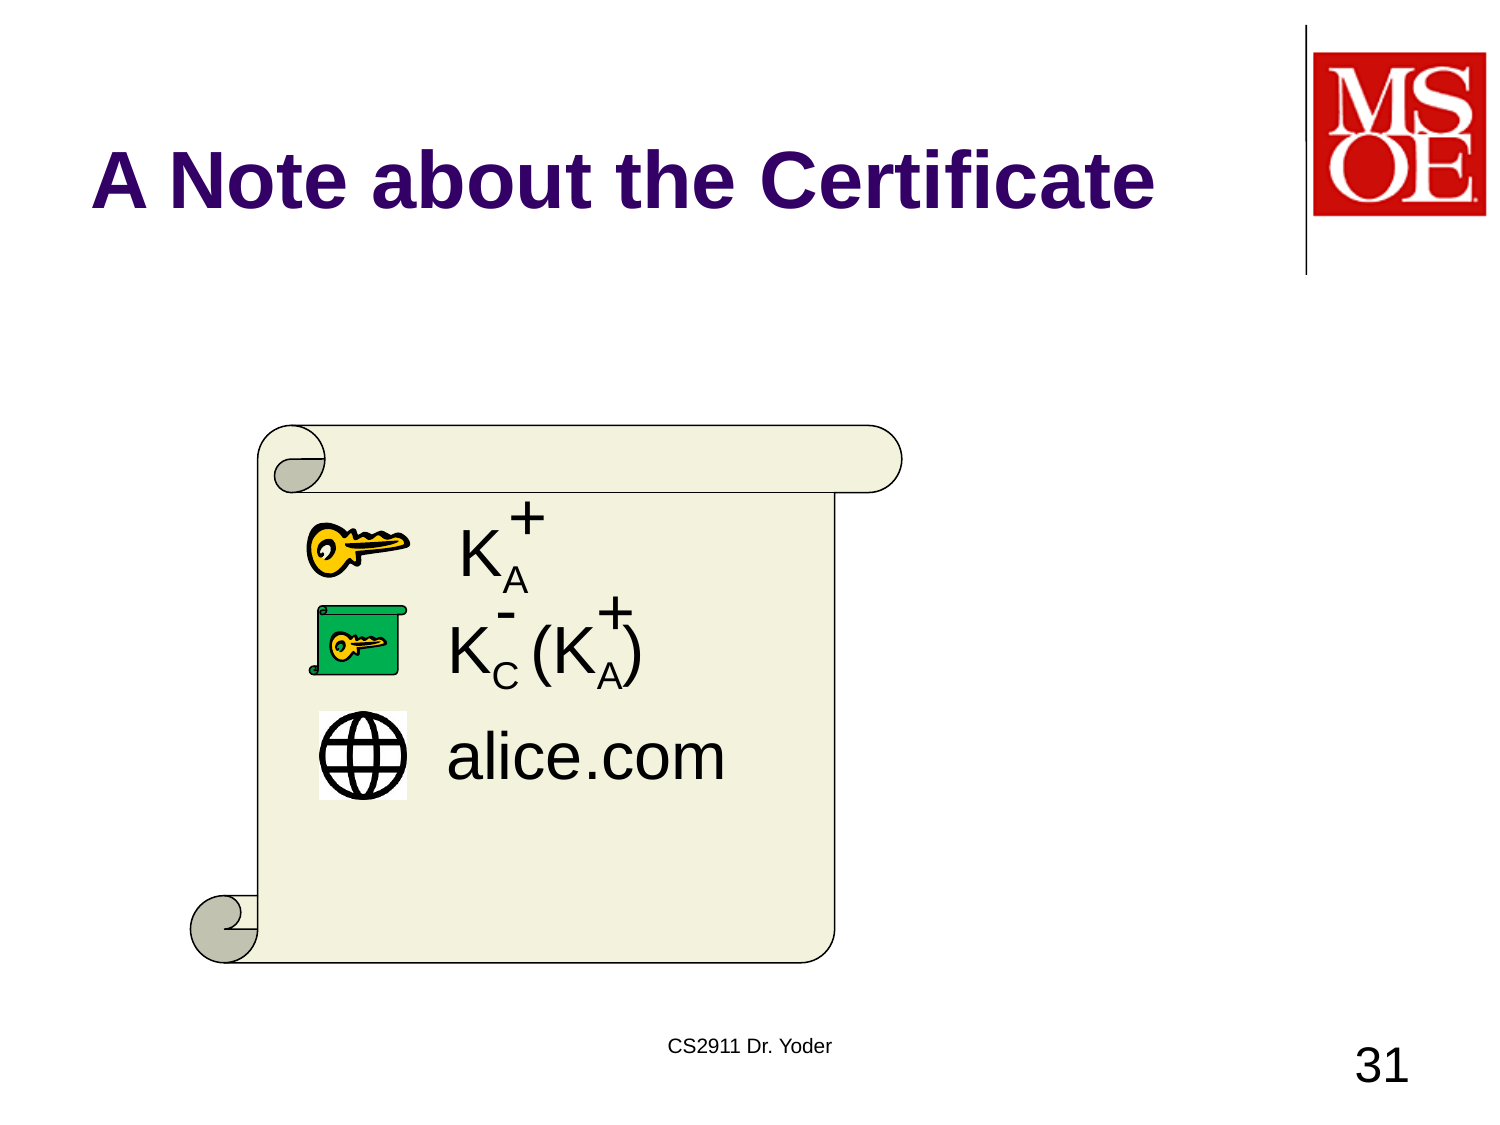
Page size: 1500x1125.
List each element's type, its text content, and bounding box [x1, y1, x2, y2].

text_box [440, 466, 554, 598]
picture [1313, 37, 1488, 232]
text_box [190, 425, 902, 963]
text_box [309, 605, 407, 675]
title A Note about the Certificate [74, 19, 1313, 233]
picture [328, 630, 388, 663]
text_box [426, 559, 666, 695]
text_box alice.com [431, 705, 743, 800]
slide_number 31 [1074, 1024, 1426, 1101]
footer CS2911 Dr. Yoder [512, 1024, 988, 1101]
picture [305, 521, 411, 579]
picture [318, 711, 407, 800]
